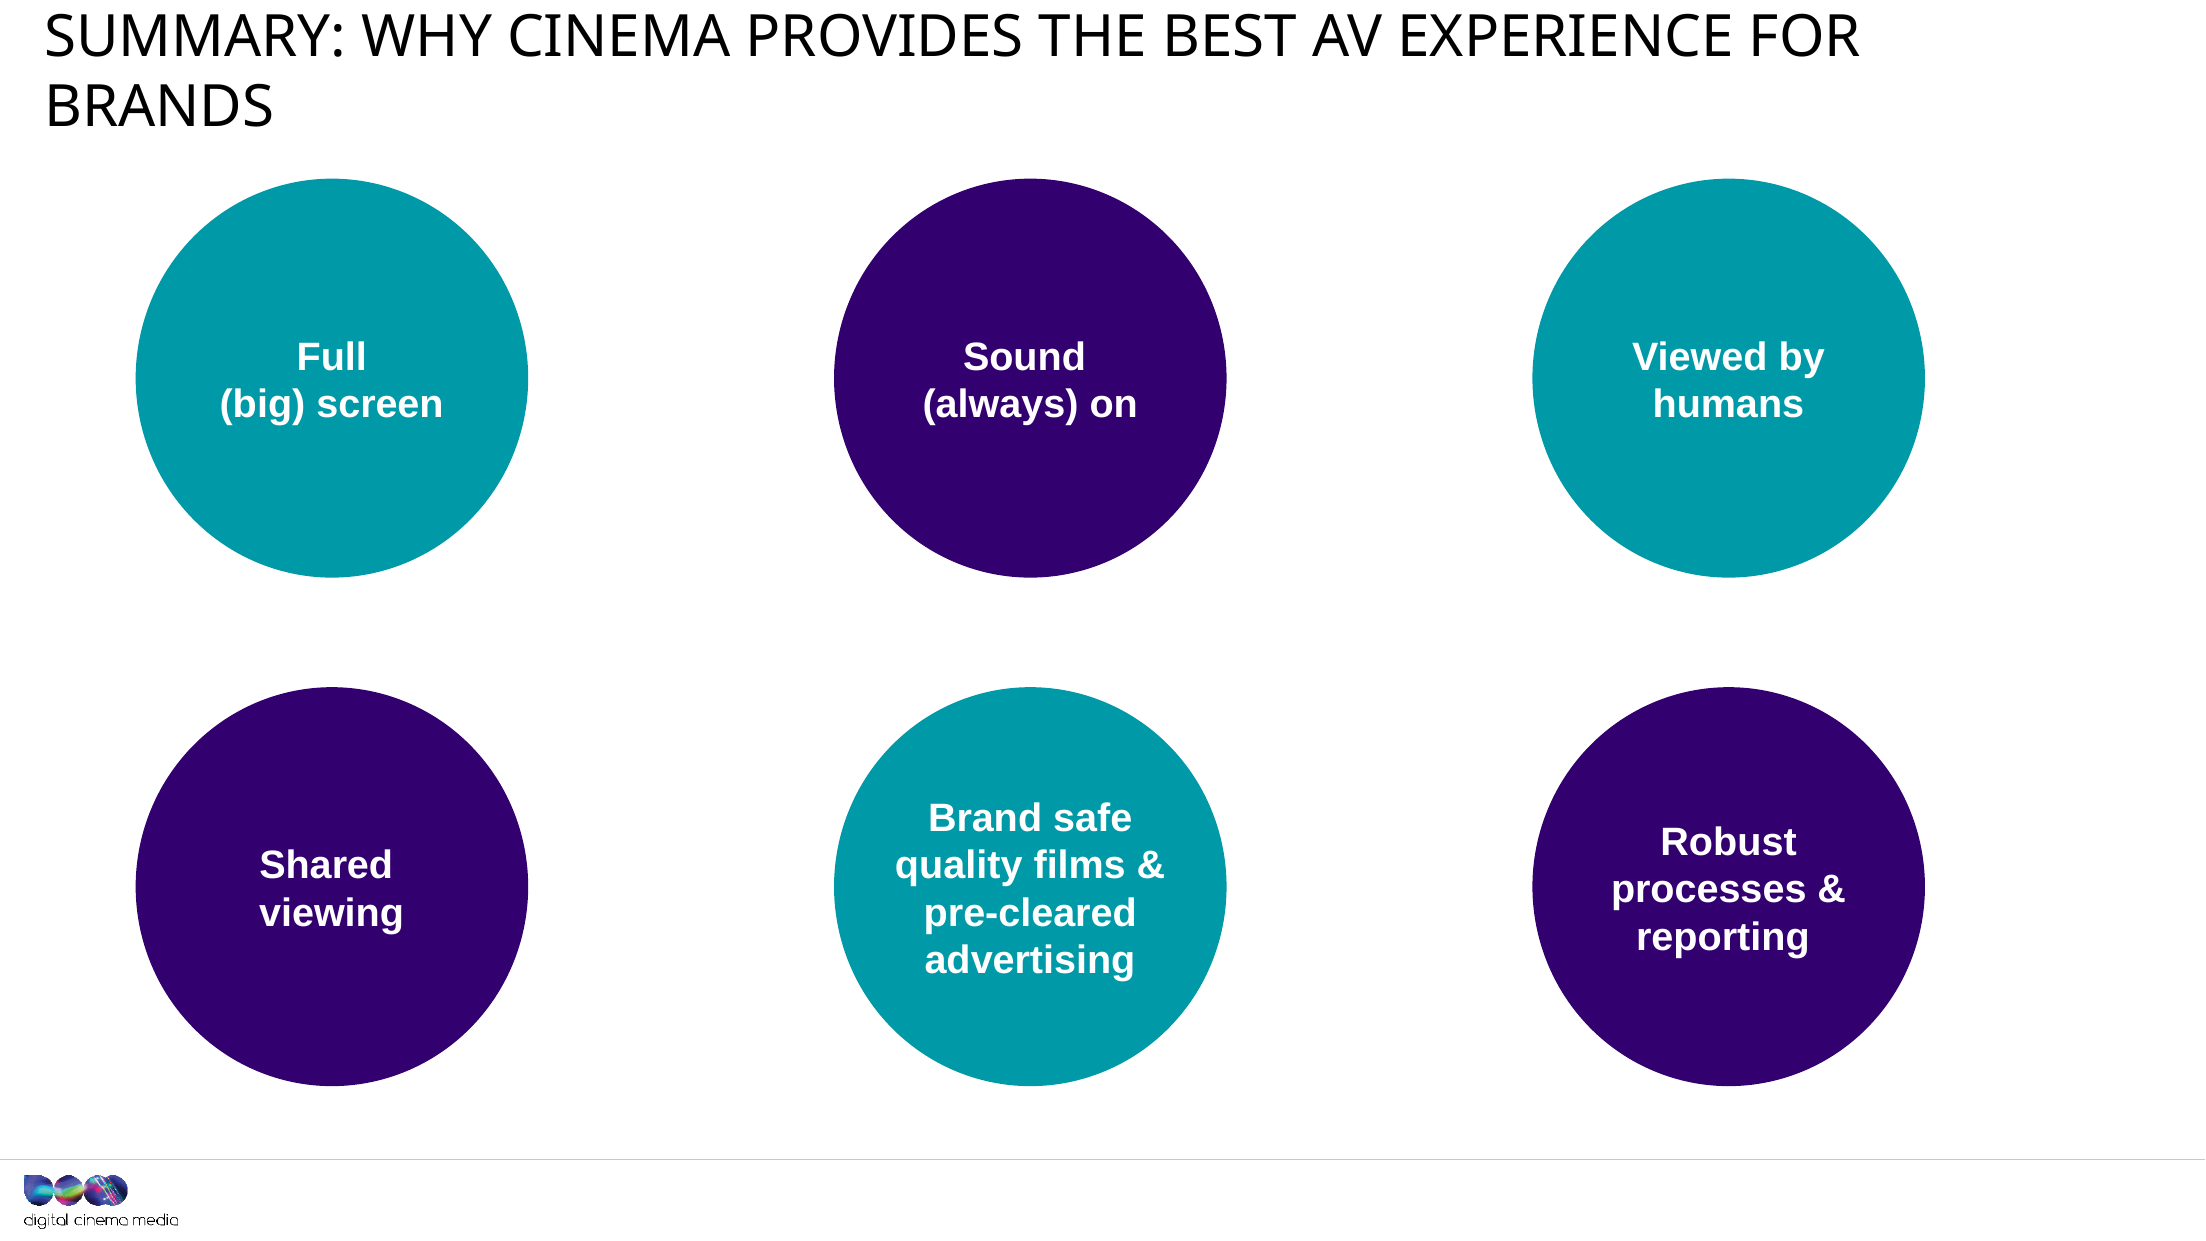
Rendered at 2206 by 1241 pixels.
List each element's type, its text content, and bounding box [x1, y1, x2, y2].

text_box Shared viewing [134, 686, 529, 1087]
text_box Sound (always) on [833, 177, 1228, 579]
picture [24, 1175, 178, 1229]
text_box Brand safe quality films & pre-cleared advertising [833, 686, 1228, 1087]
text_box Robust processes & reporting [1531, 686, 1926, 1087]
text_box Full (big) screen [134, 177, 529, 579]
title SUMMARY: WHY CINEMA PROVIDES THE BEST AV EXPERIENCE for brands [44, 44, 2081, 92]
text_box Viewed by humans [1531, 177, 1926, 579]
